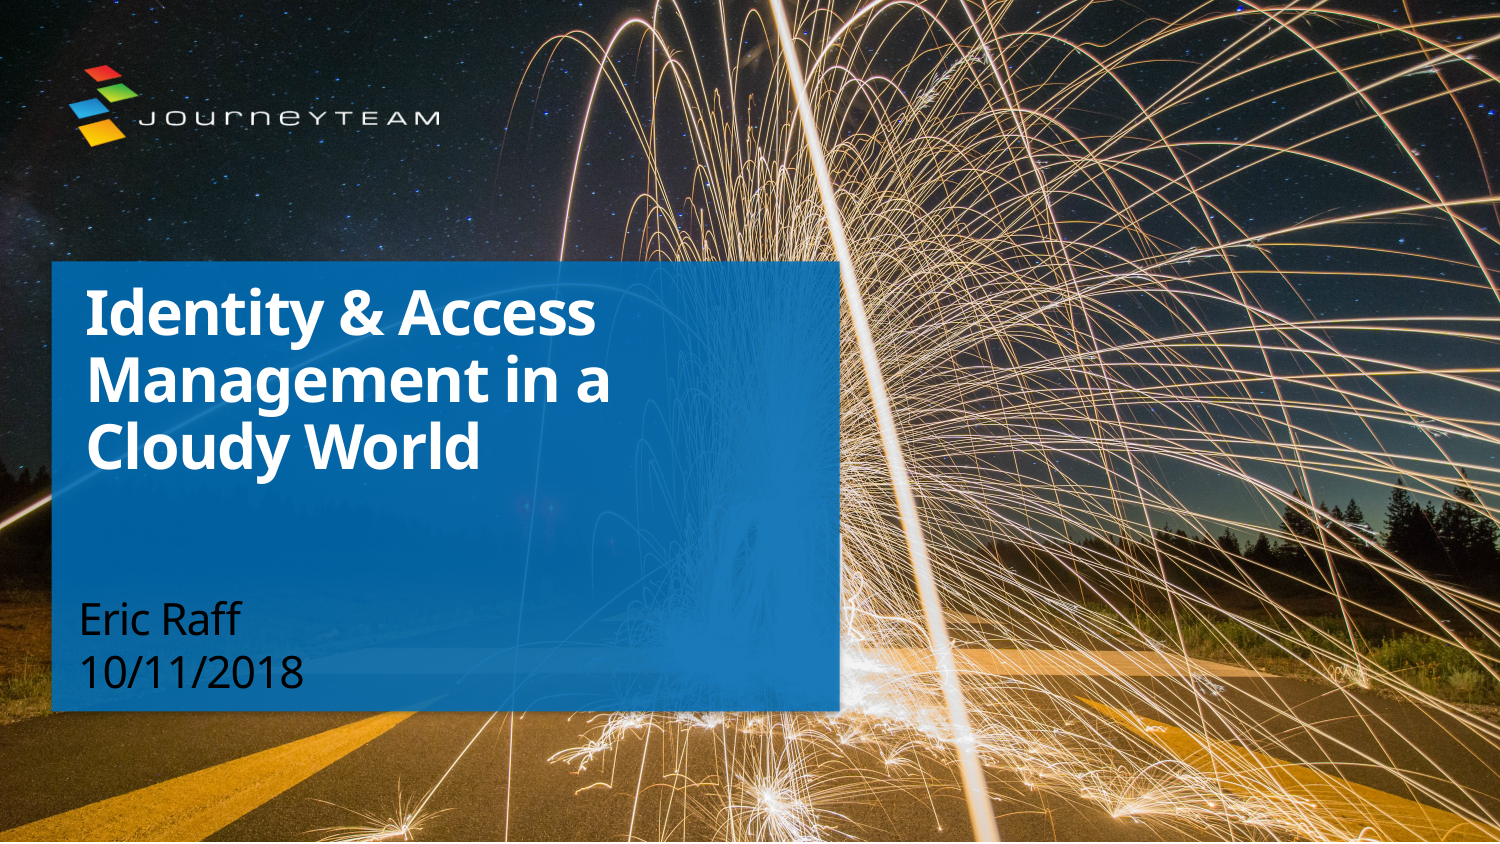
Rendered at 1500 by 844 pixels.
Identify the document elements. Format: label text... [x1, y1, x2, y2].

title Identity & Access Management in a Cloudy World [61, 266, 838, 579]
picture [0, 0, 1500, 842]
list Eric Raff 10/11/2018 [78, 568, 1009, 716]
